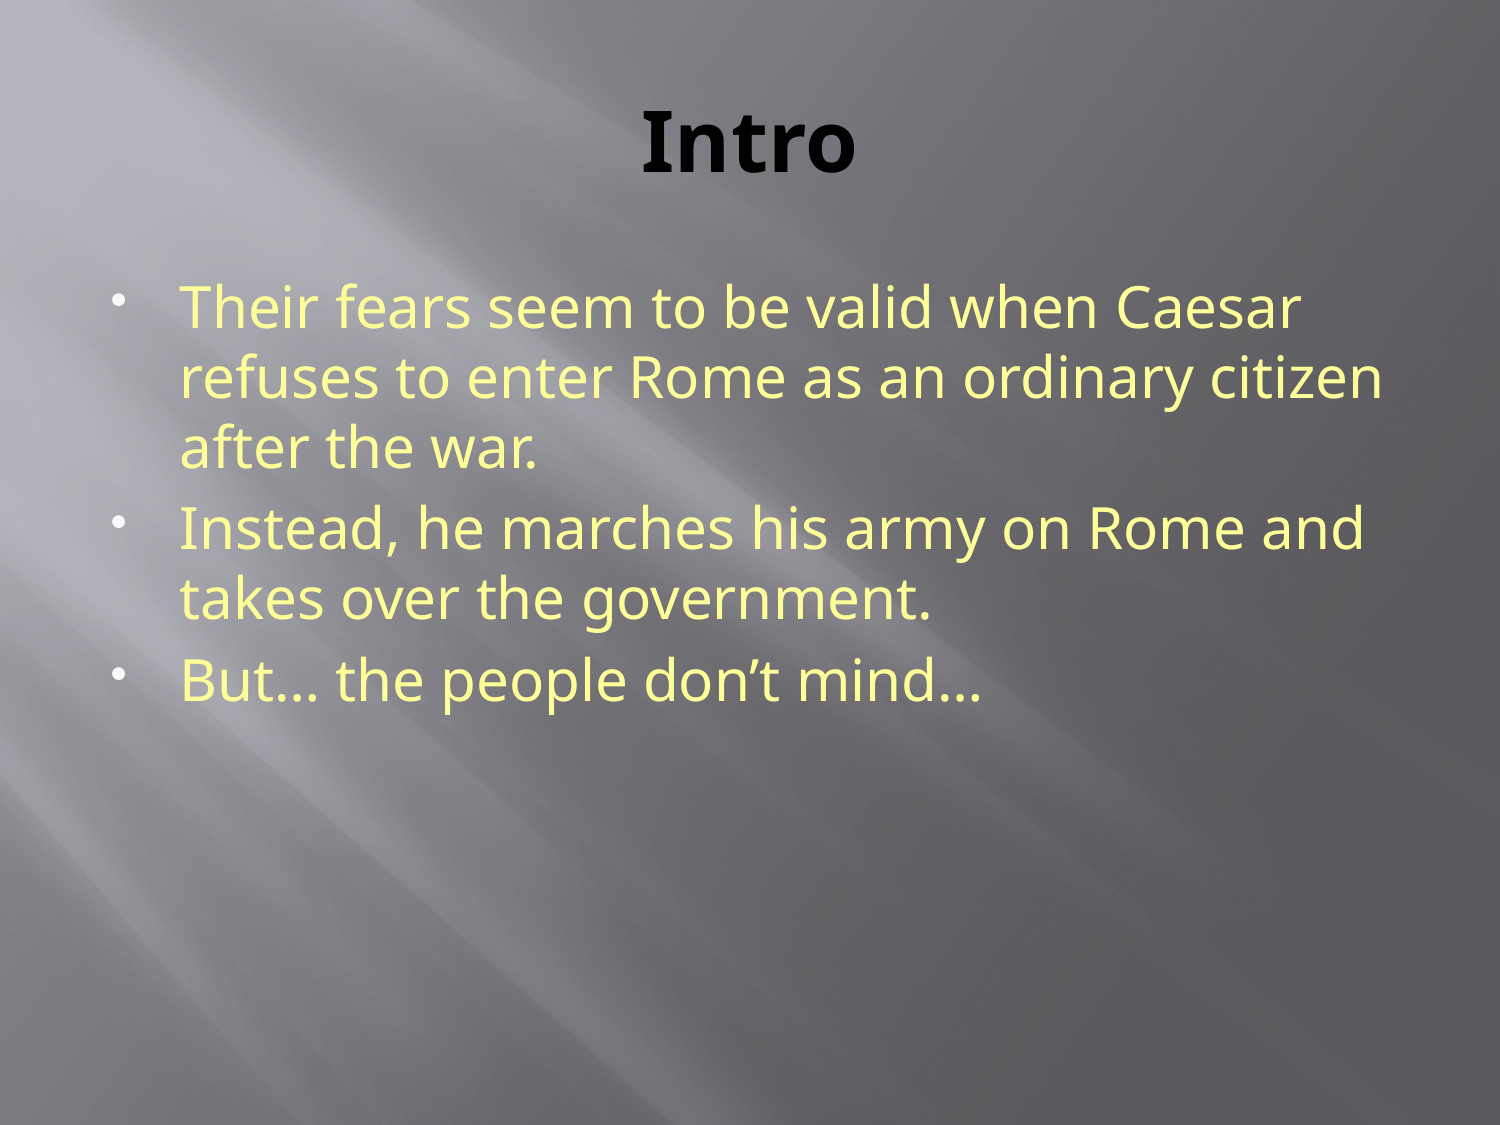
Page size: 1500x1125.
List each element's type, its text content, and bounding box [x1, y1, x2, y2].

list Their fears seem to be valid when Caesar refuses to enter Rome as an ordinary citizen after the war. Instead, he marches his army on Rome and takes over the government. But… the people don’t mind… [75, 262, 1425, 1035]
title Intro [75, 45, 1425, 233]
